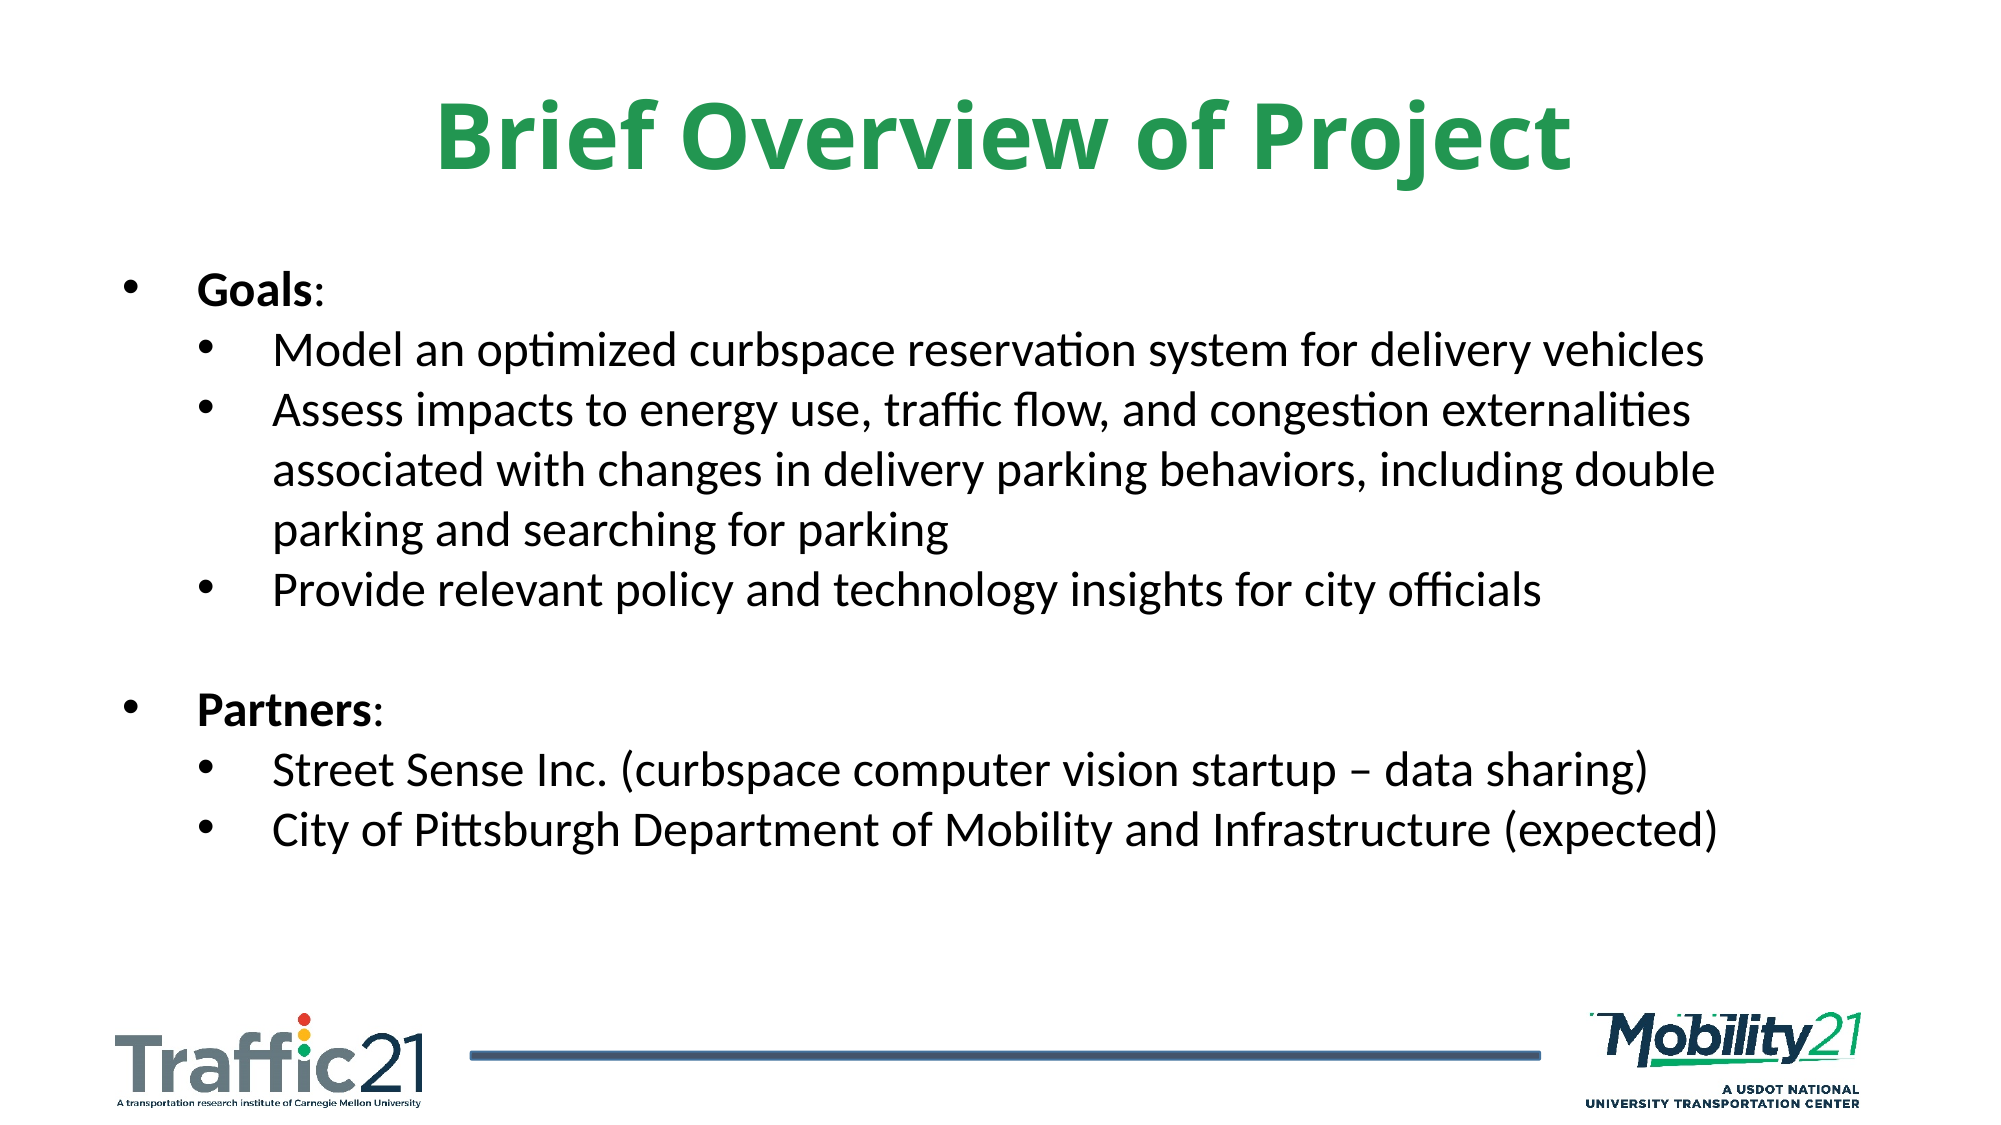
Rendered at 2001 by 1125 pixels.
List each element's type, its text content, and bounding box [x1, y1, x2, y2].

text_box Goals: Model an optimized curbspace reservation system for delivery vehicles Assess impacts to energy use, traffic flow, and congestion externalities associated with changes in delivery parking behaviors, including double parking and searching for parking Provide relevant policy and technology insights for city officials Partners: Street Sense Inc. (curbspace computer vision startup – data sharing) City of Pittsburgh Department of Mobility and Infrastructure (expected) [107, 249, 1893, 864]
picture [1586, 1012, 1861, 1108]
picture [115, 1013, 422, 1108]
text_box Brief Overview of Project [130, 83, 1878, 249]
